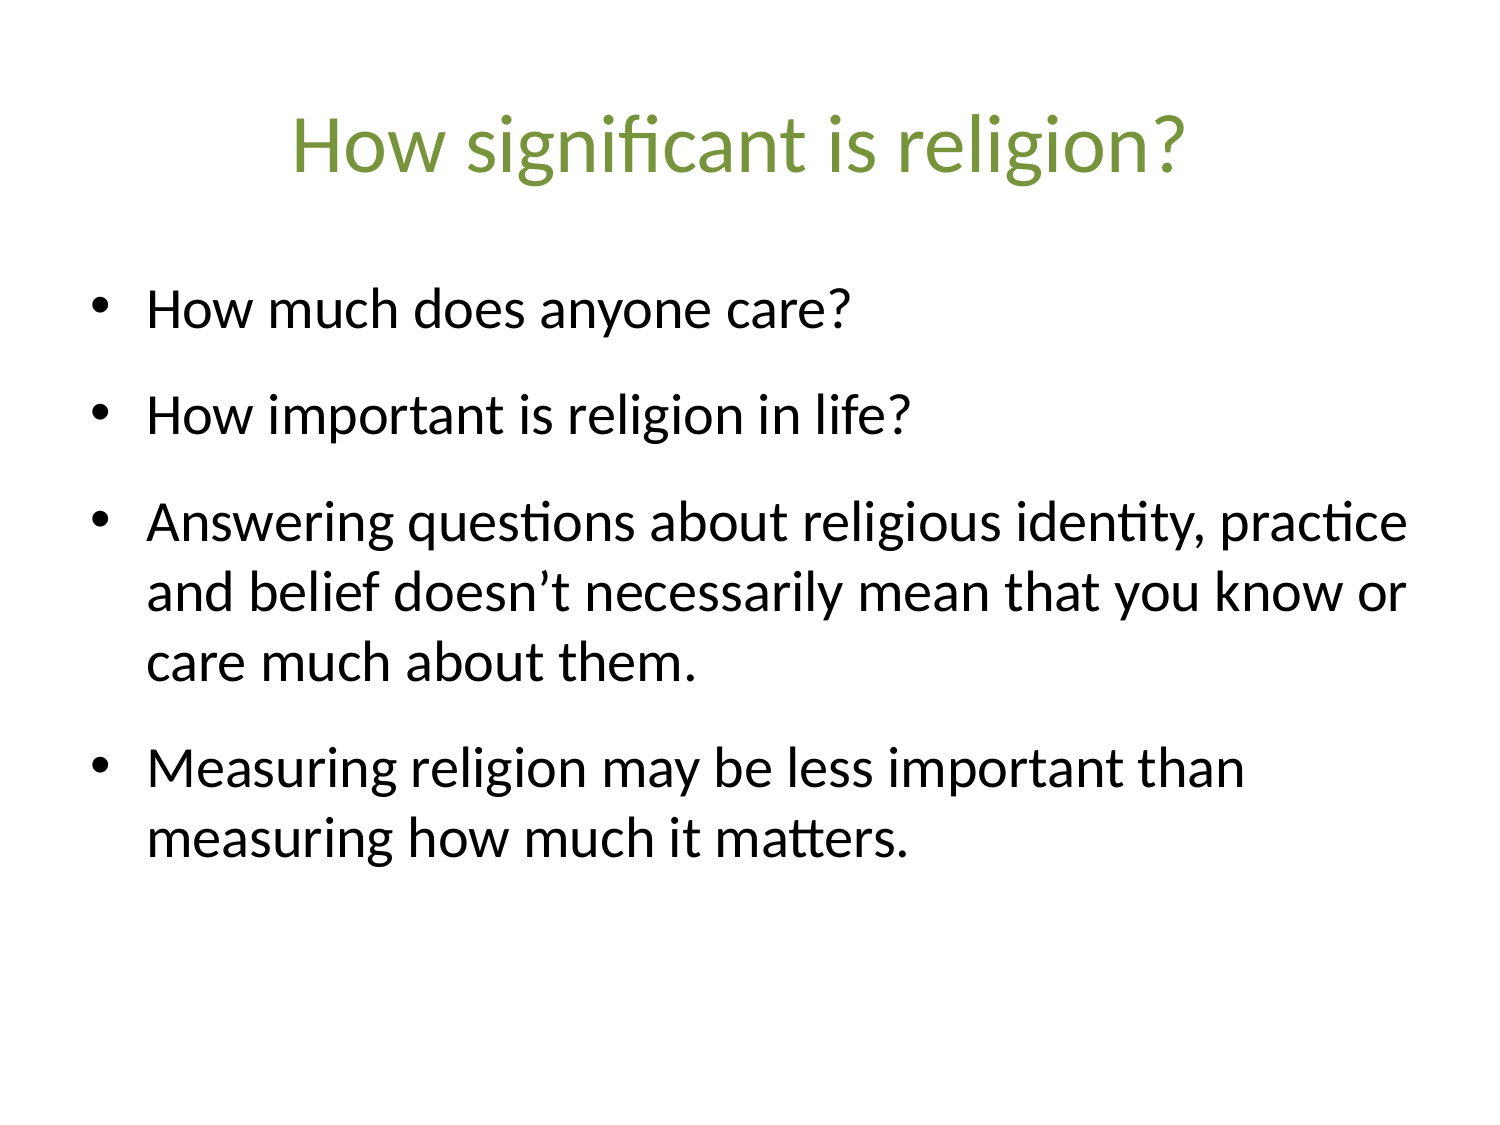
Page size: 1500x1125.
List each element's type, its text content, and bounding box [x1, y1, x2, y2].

title How significant is religion? [75, 45, 1425, 233]
list How much does anyone care? How important is religion in life? Answering questions about religious identity, practice and belief doesn’t necessarily mean that you know or care much about them. Measuring religion may be less important than measuring how much it matters. [75, 262, 1425, 1005]
